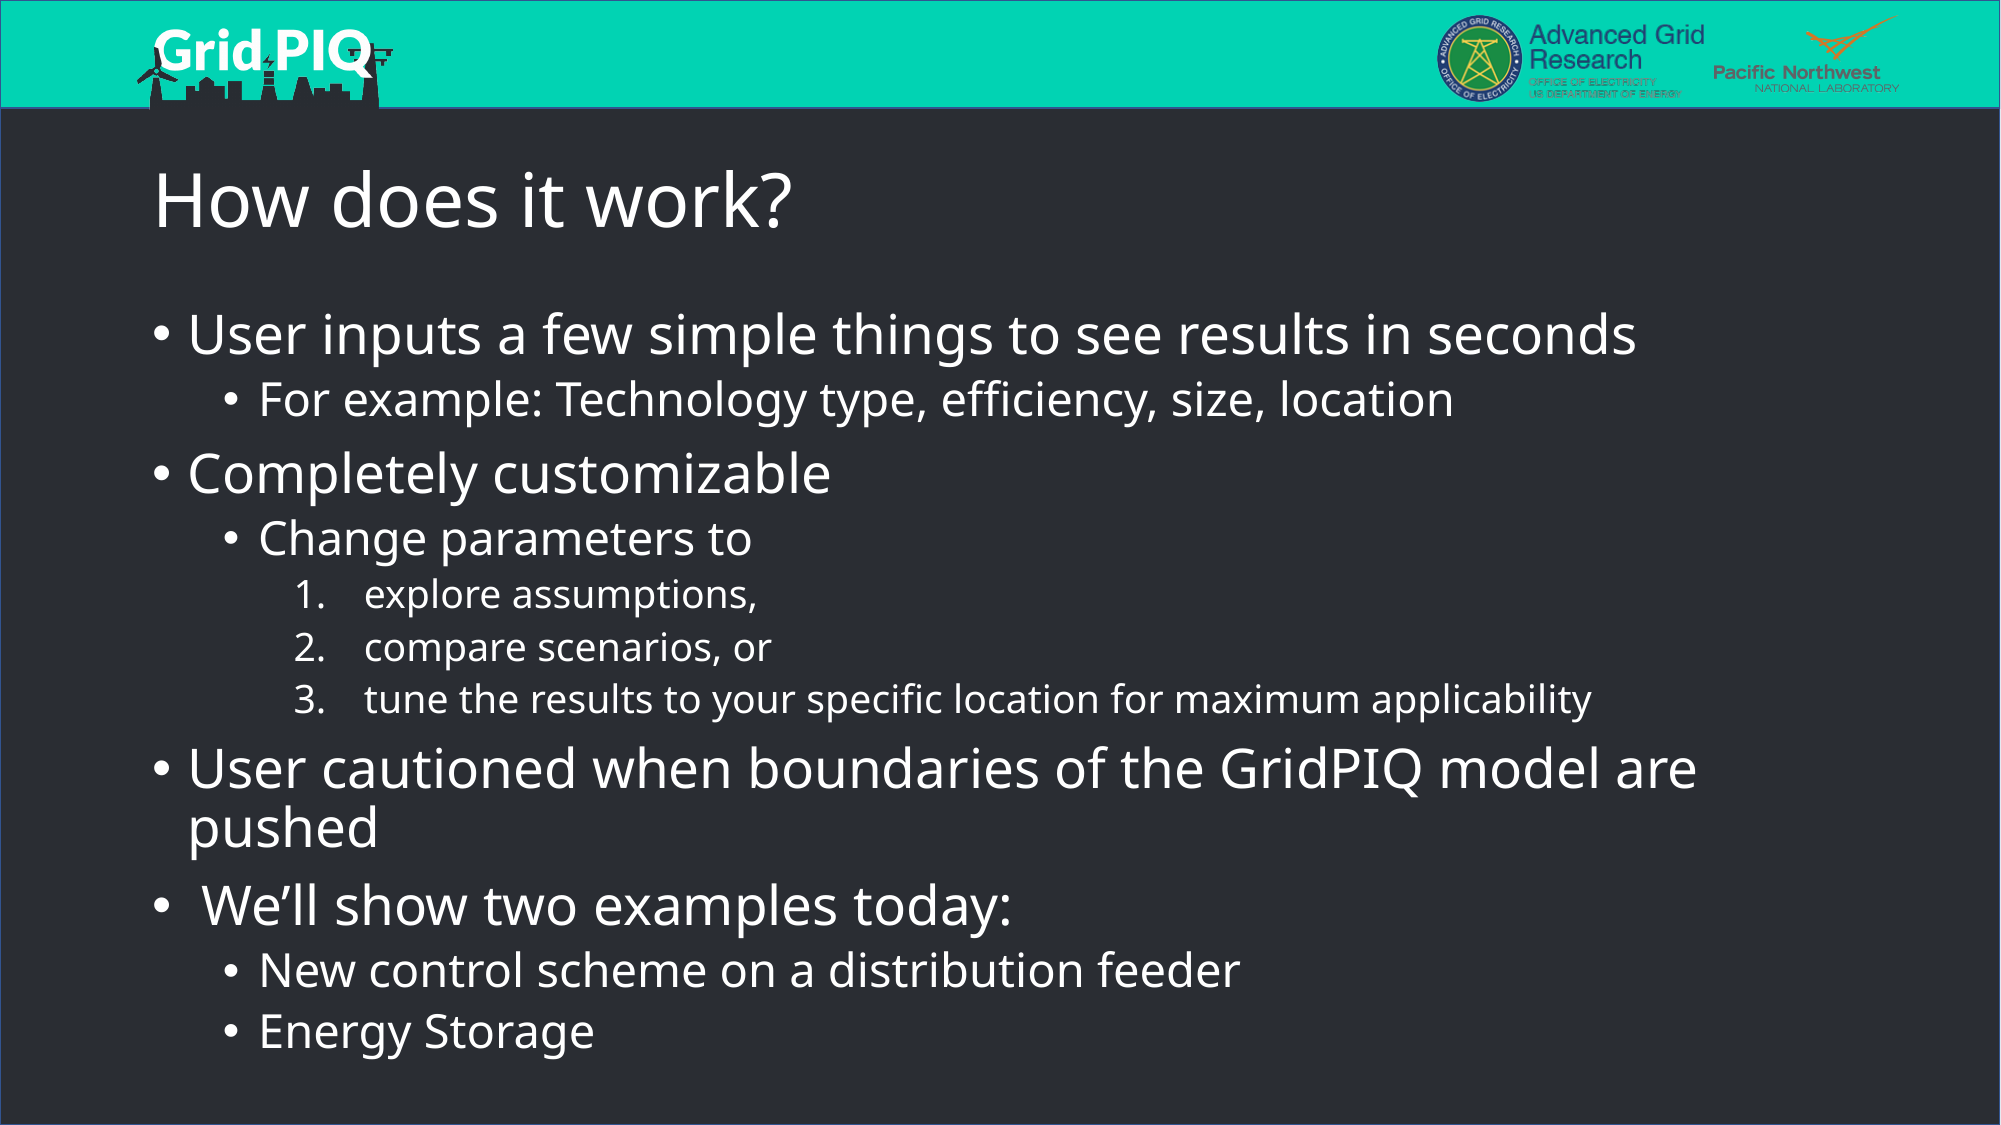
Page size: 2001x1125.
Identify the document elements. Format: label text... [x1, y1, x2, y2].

picture [1711, 13, 1902, 96]
list User inputs a few simple things to see results in seconds For example: Technology type, efficiency, size, location Completely customizable Change parameters to explore assumptions, compare scenarios, or tune the results to your specific location for maximum applicability User cautioned when boundaries of the GridPIQ model are pushed We’ll show two examples today: New control scheme on a distribution feeder Energy Storage [137, 299, 1863, 1073]
picture [1436, 14, 1705, 103]
title How does it work? [137, 108, 1863, 298]
picture [137, 28, 393, 108]
